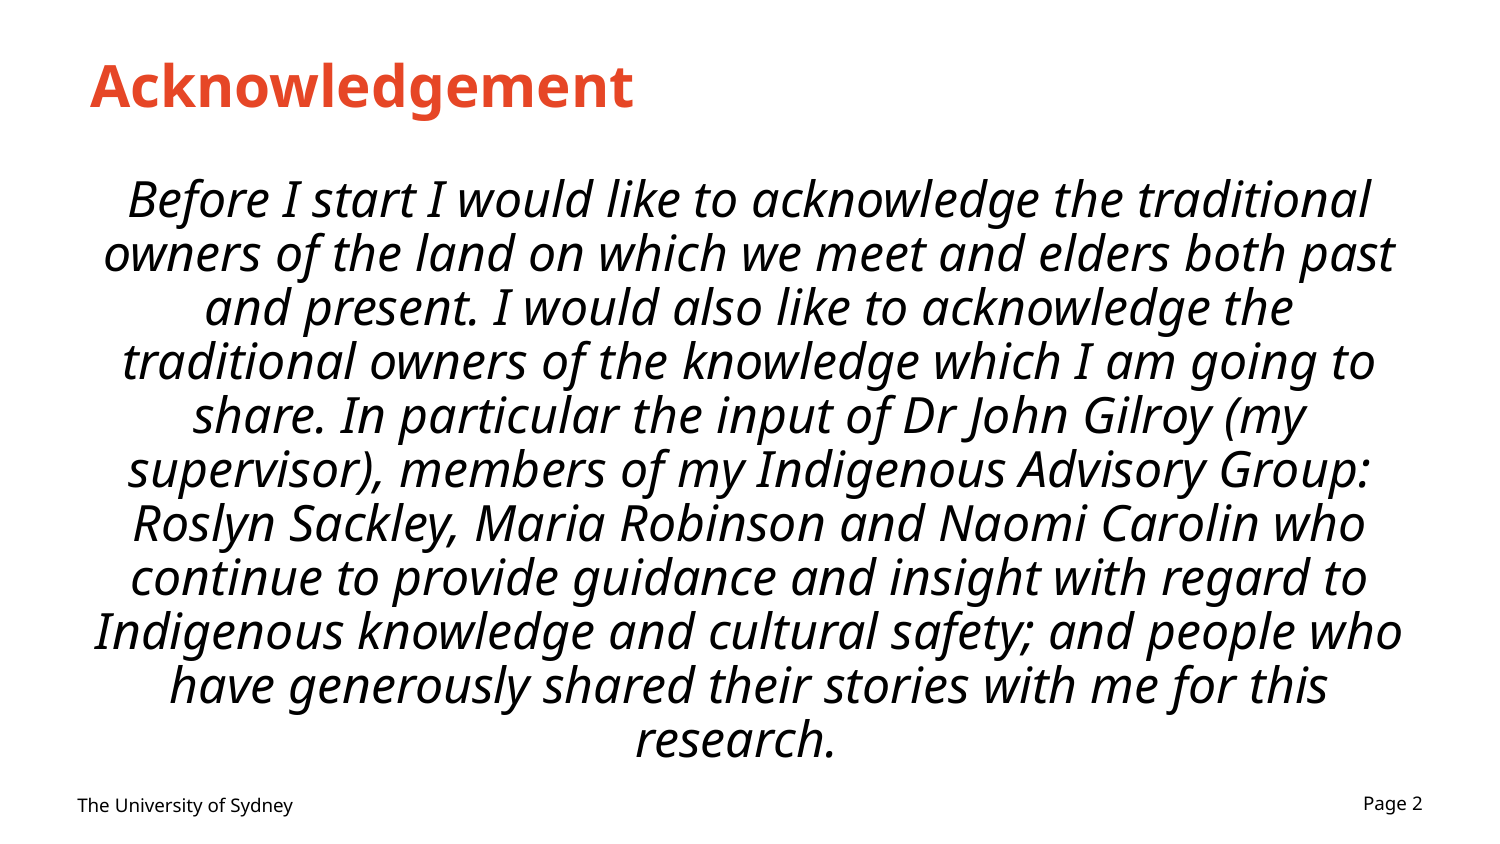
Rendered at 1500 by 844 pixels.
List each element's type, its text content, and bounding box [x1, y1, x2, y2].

title Acknowledgement [75, 14, 1425, 155]
list Before I start I would like to acknowledge the traditional owners of the land on which we meet and elders both past and present. I would also like to acknowledge the traditional owners of the knowledge which I am going to share. In particular the input of Dr John Gilroy (my supervisor), members of my Indigenous Advisory Group: Roslyn Sackley, Maria Robinson and Naomi Carolin who continue to provide guidance and insight with regard to Indigenous knowledge and cultural safety; and people who have generously shared their stories with me for this research. [75, 167, 1425, 754]
